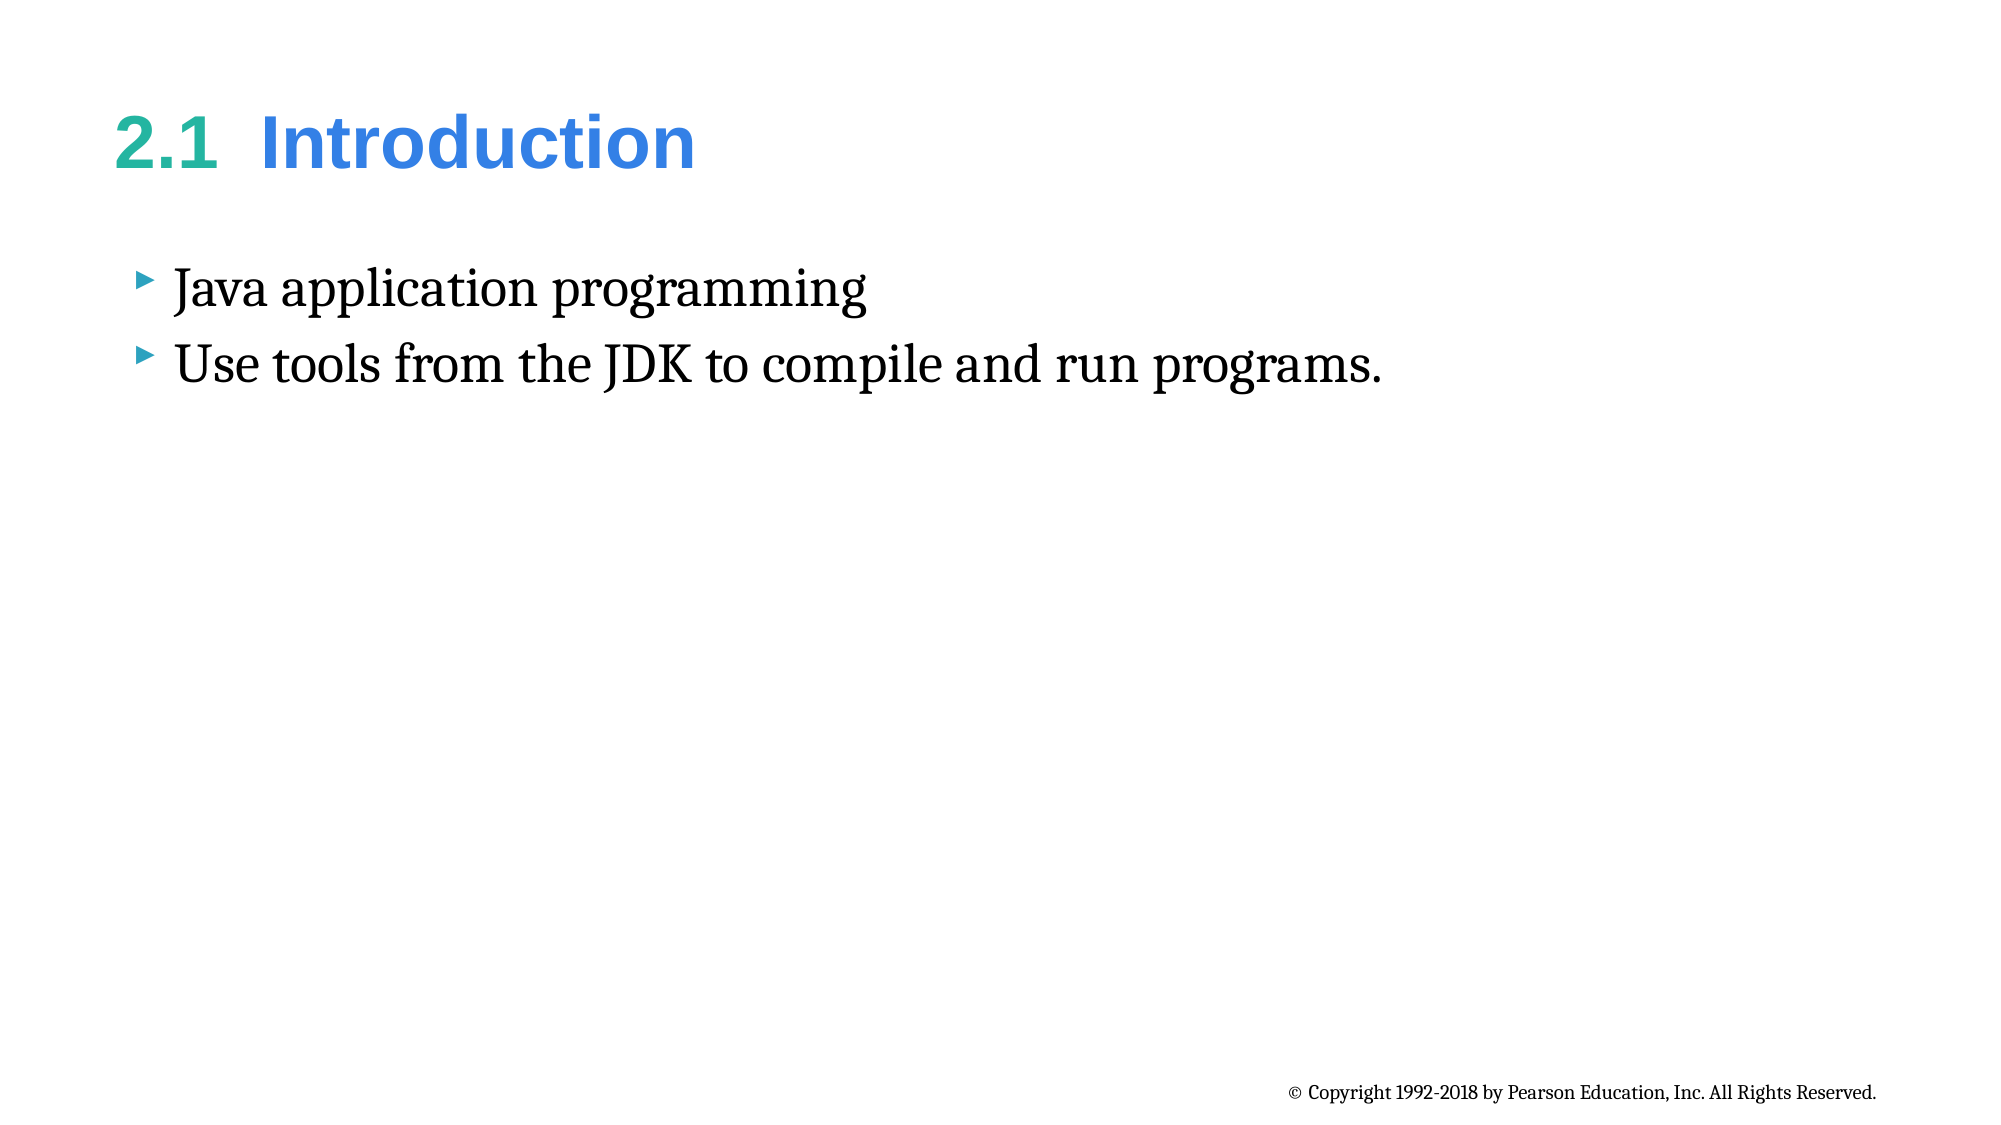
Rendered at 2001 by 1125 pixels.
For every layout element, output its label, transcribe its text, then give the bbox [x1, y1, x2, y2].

list Java application programming Use tools from the JDK to compile and run programs. [99, 242, 1900, 986]
title 2.1 Introduction [99, 45, 1900, 233]
footer © Copyright 1992-2018 by Pearson Education, Inc. All Rights Reserved. [736, 1051, 1892, 1112]
